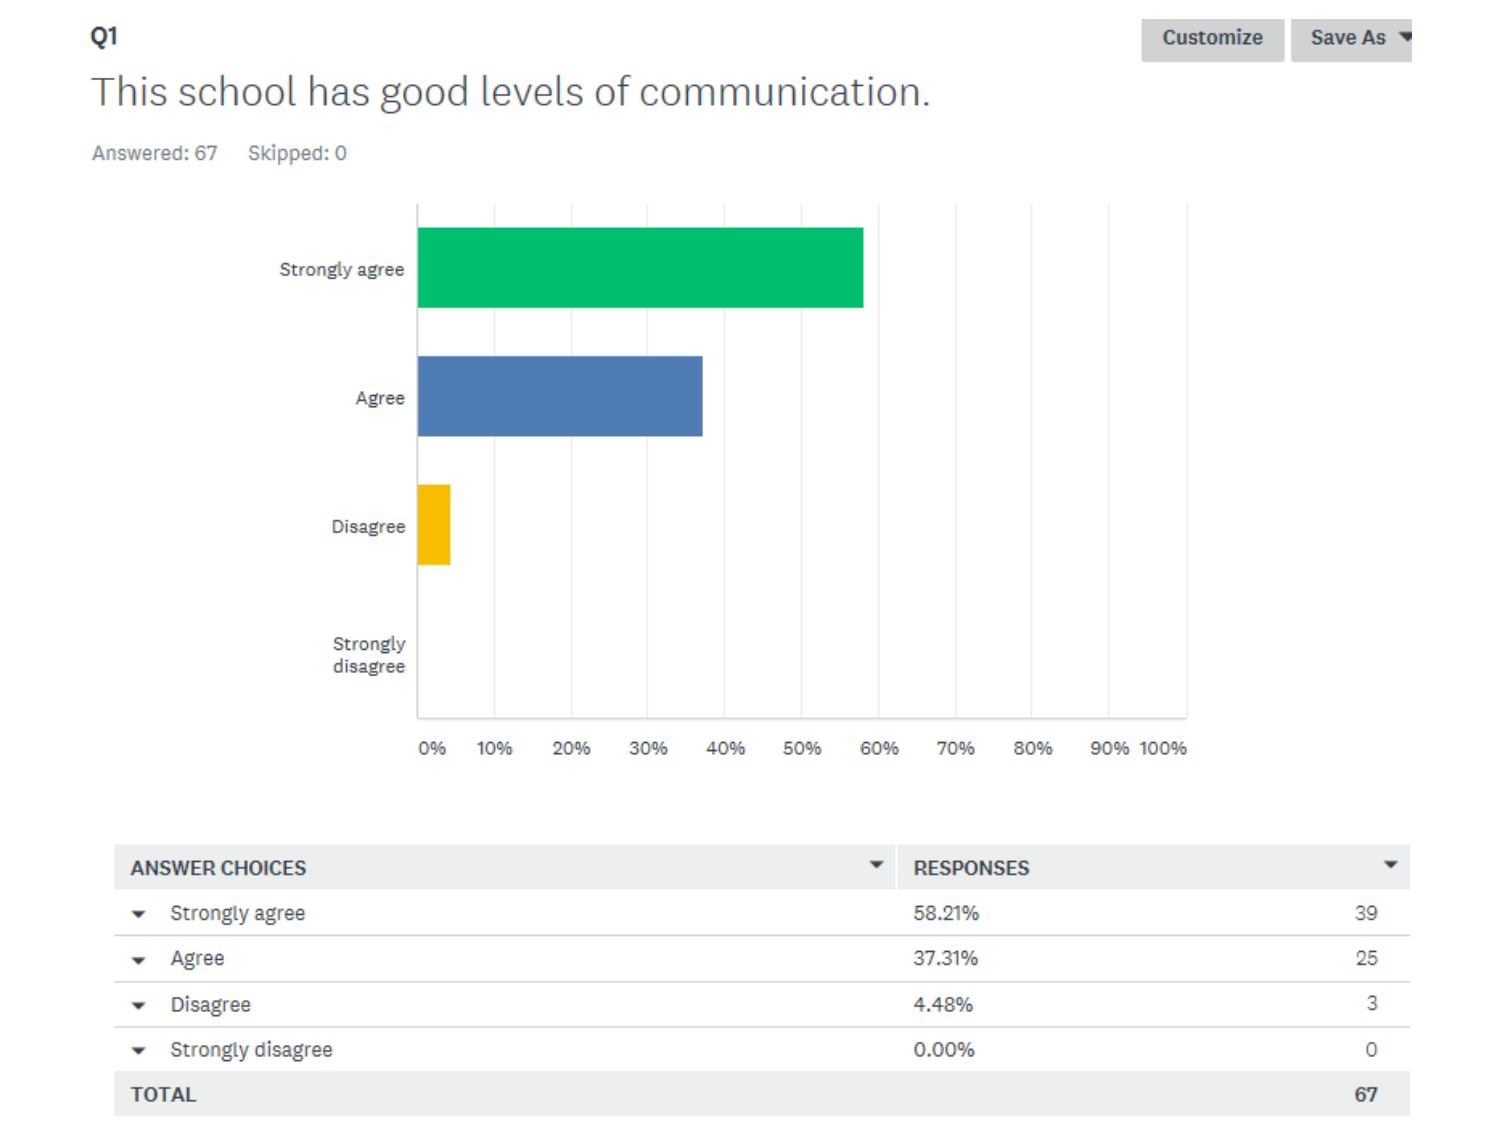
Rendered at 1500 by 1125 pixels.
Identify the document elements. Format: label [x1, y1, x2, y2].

list [76, 18, 1412, 1118]
